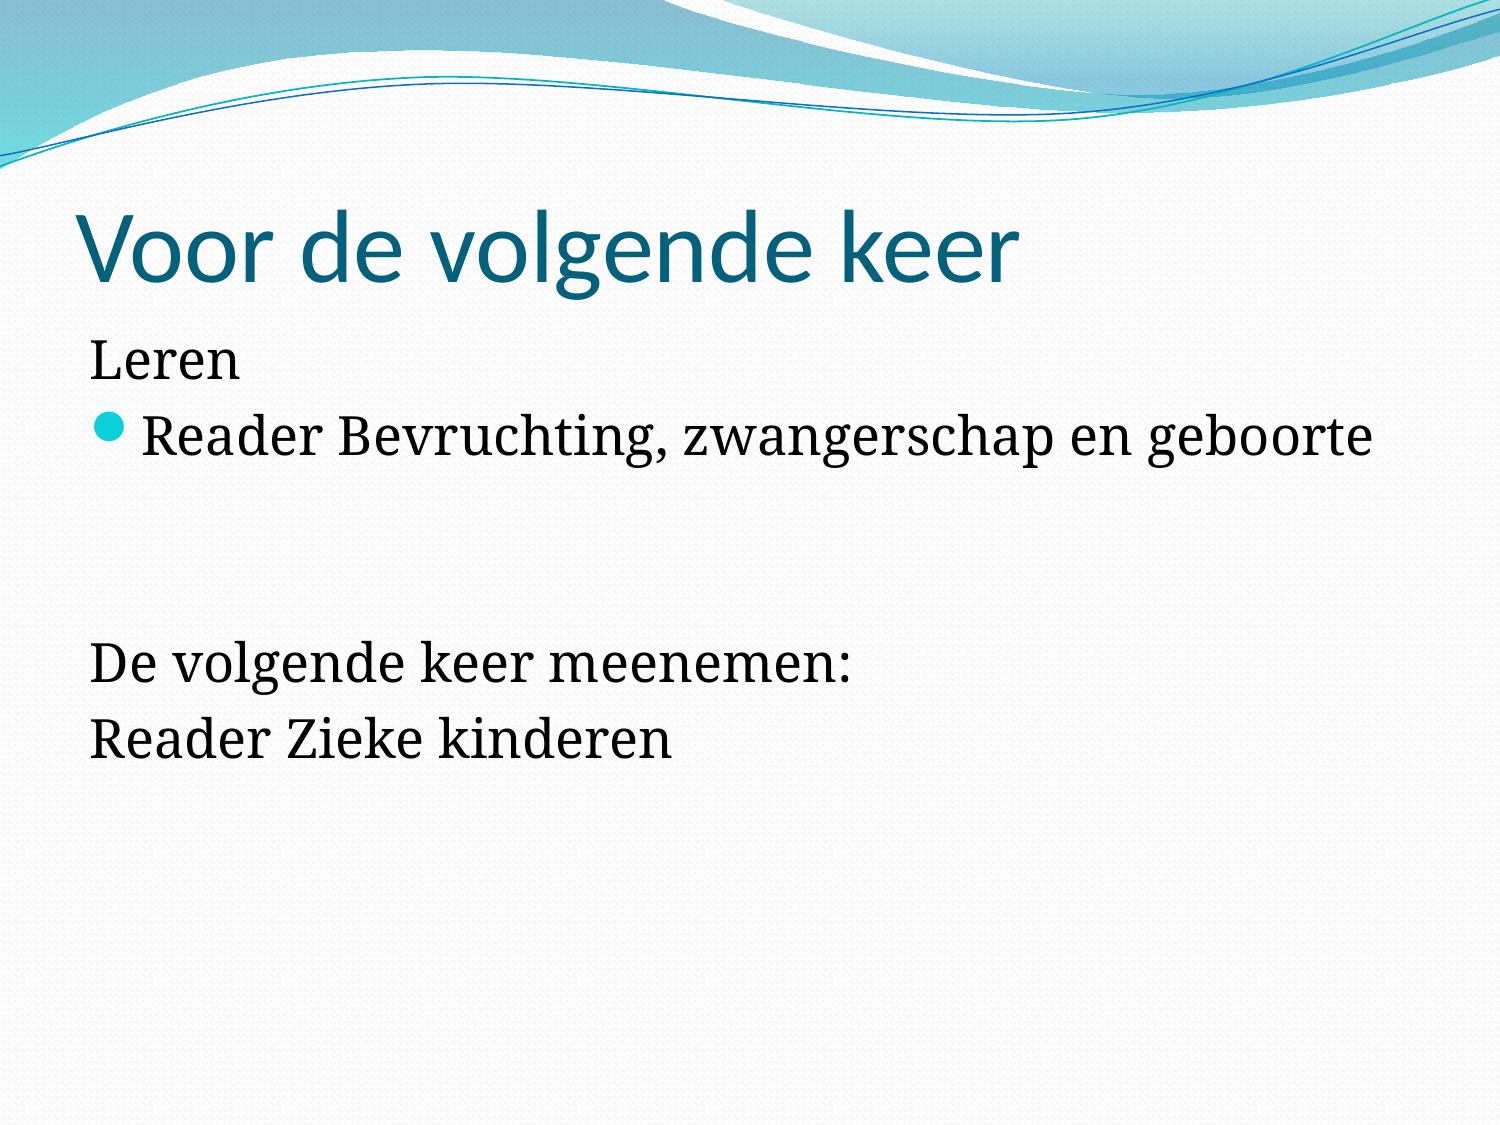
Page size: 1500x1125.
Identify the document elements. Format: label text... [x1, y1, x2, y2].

list Leren Reader Bevruchting, zwangerschap en geboorte De volgende keer meenemen: Reader Zieke kinderen [75, 317, 1425, 1038]
title Voor de volgende keer [75, 115, 1425, 303]
